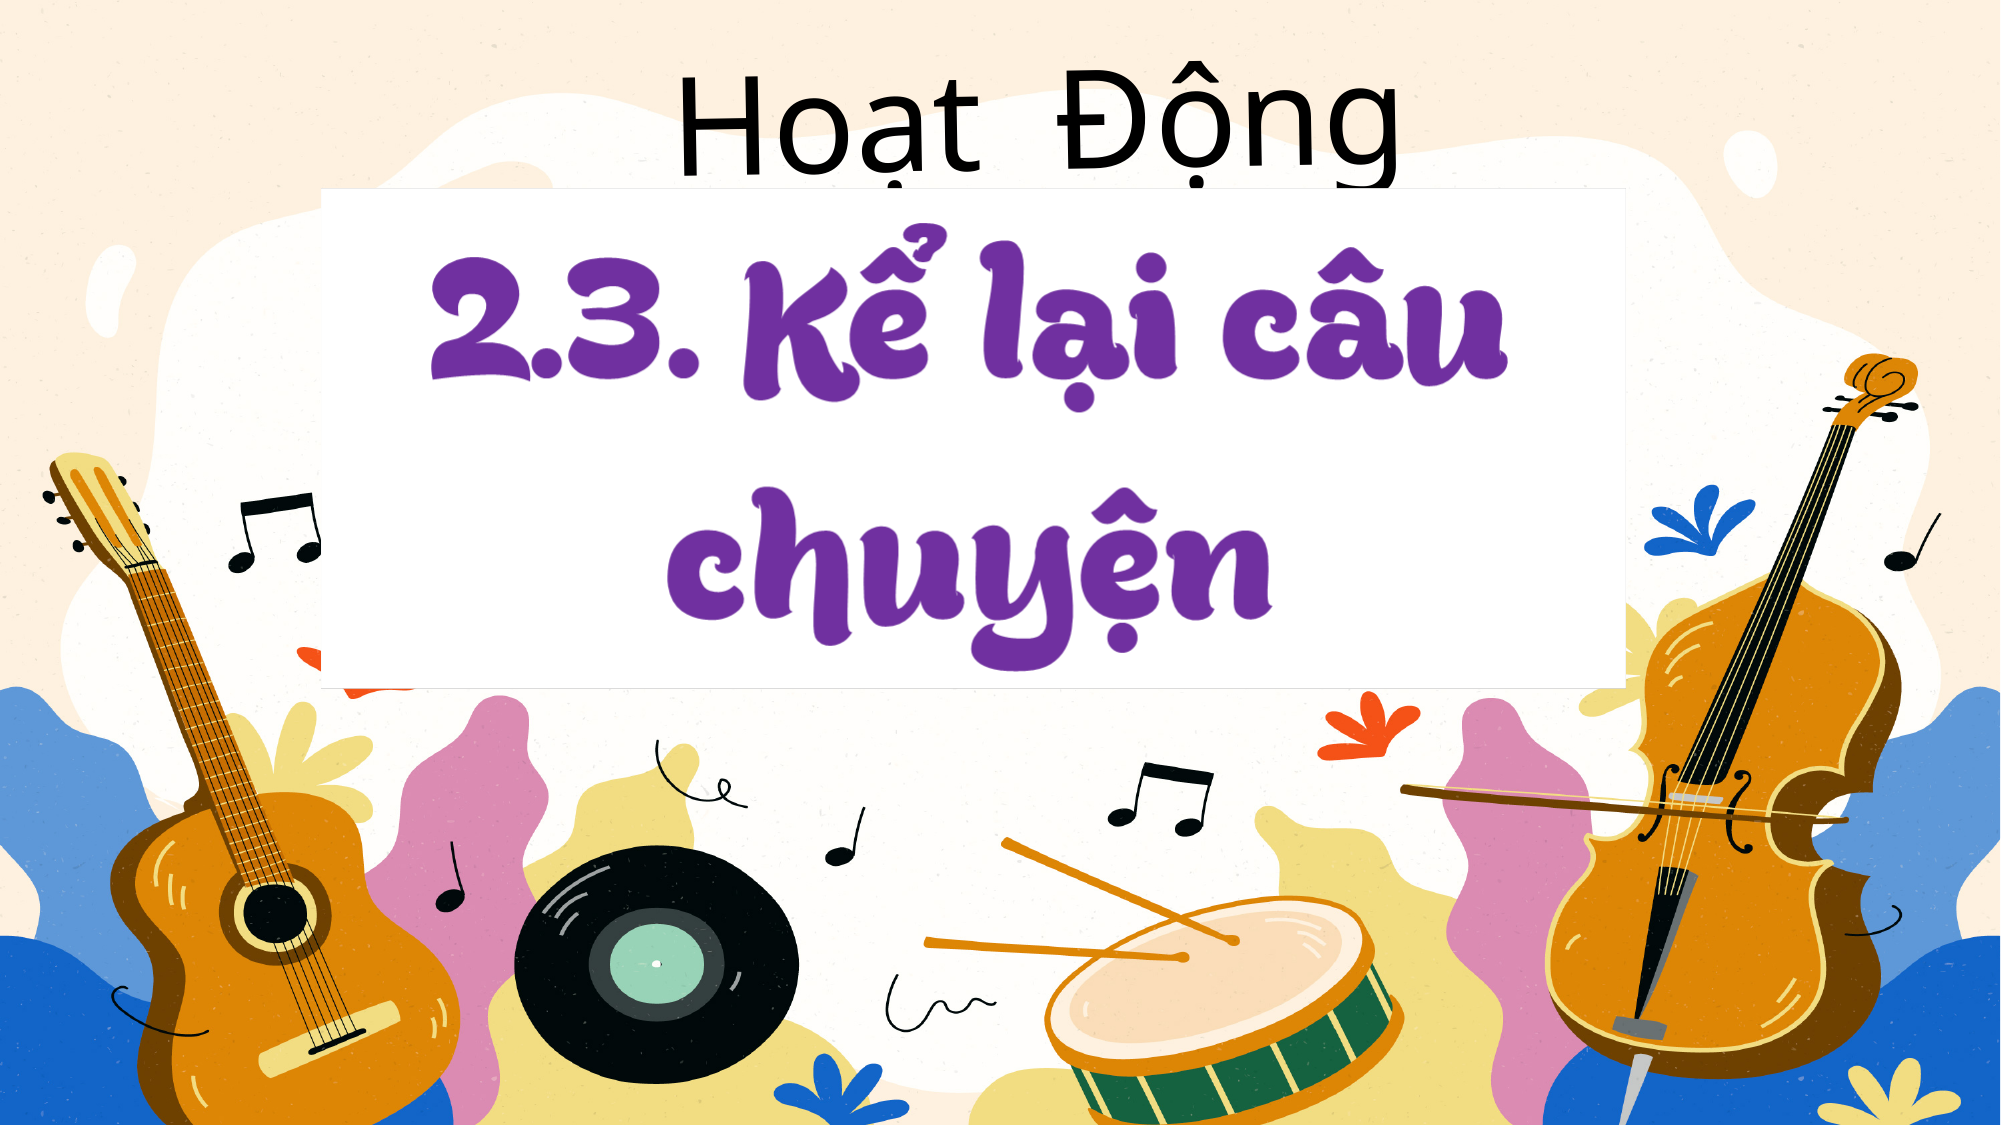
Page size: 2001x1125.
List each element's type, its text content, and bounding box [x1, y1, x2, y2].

text_box Hoạt Động [608, 16, 1469, 135]
picture [0, 0, 2001, 1125]
